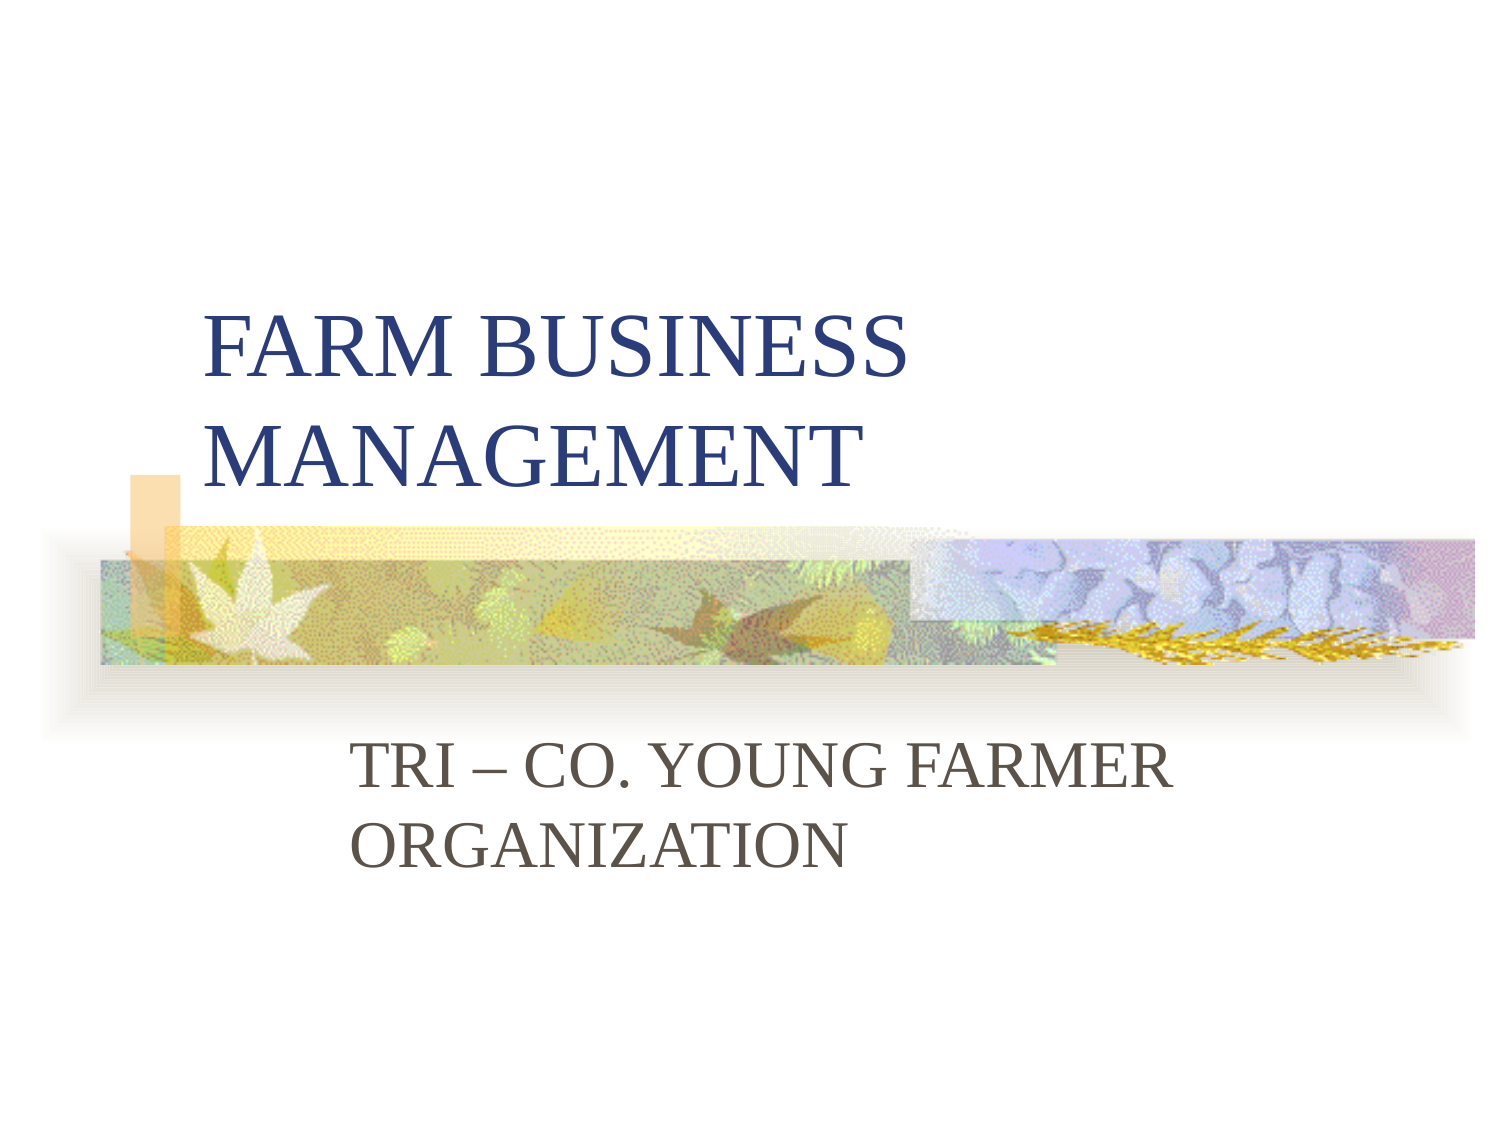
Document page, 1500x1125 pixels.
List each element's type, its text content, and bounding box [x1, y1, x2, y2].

title FARM BUSINESS MANAGEMENT [187, 324, 1463, 513]
subtitle TRI – CO. YOUNG FARMER ORGANIZATION [334, 713, 1385, 939]
picture [99, 526, 1475, 665]
